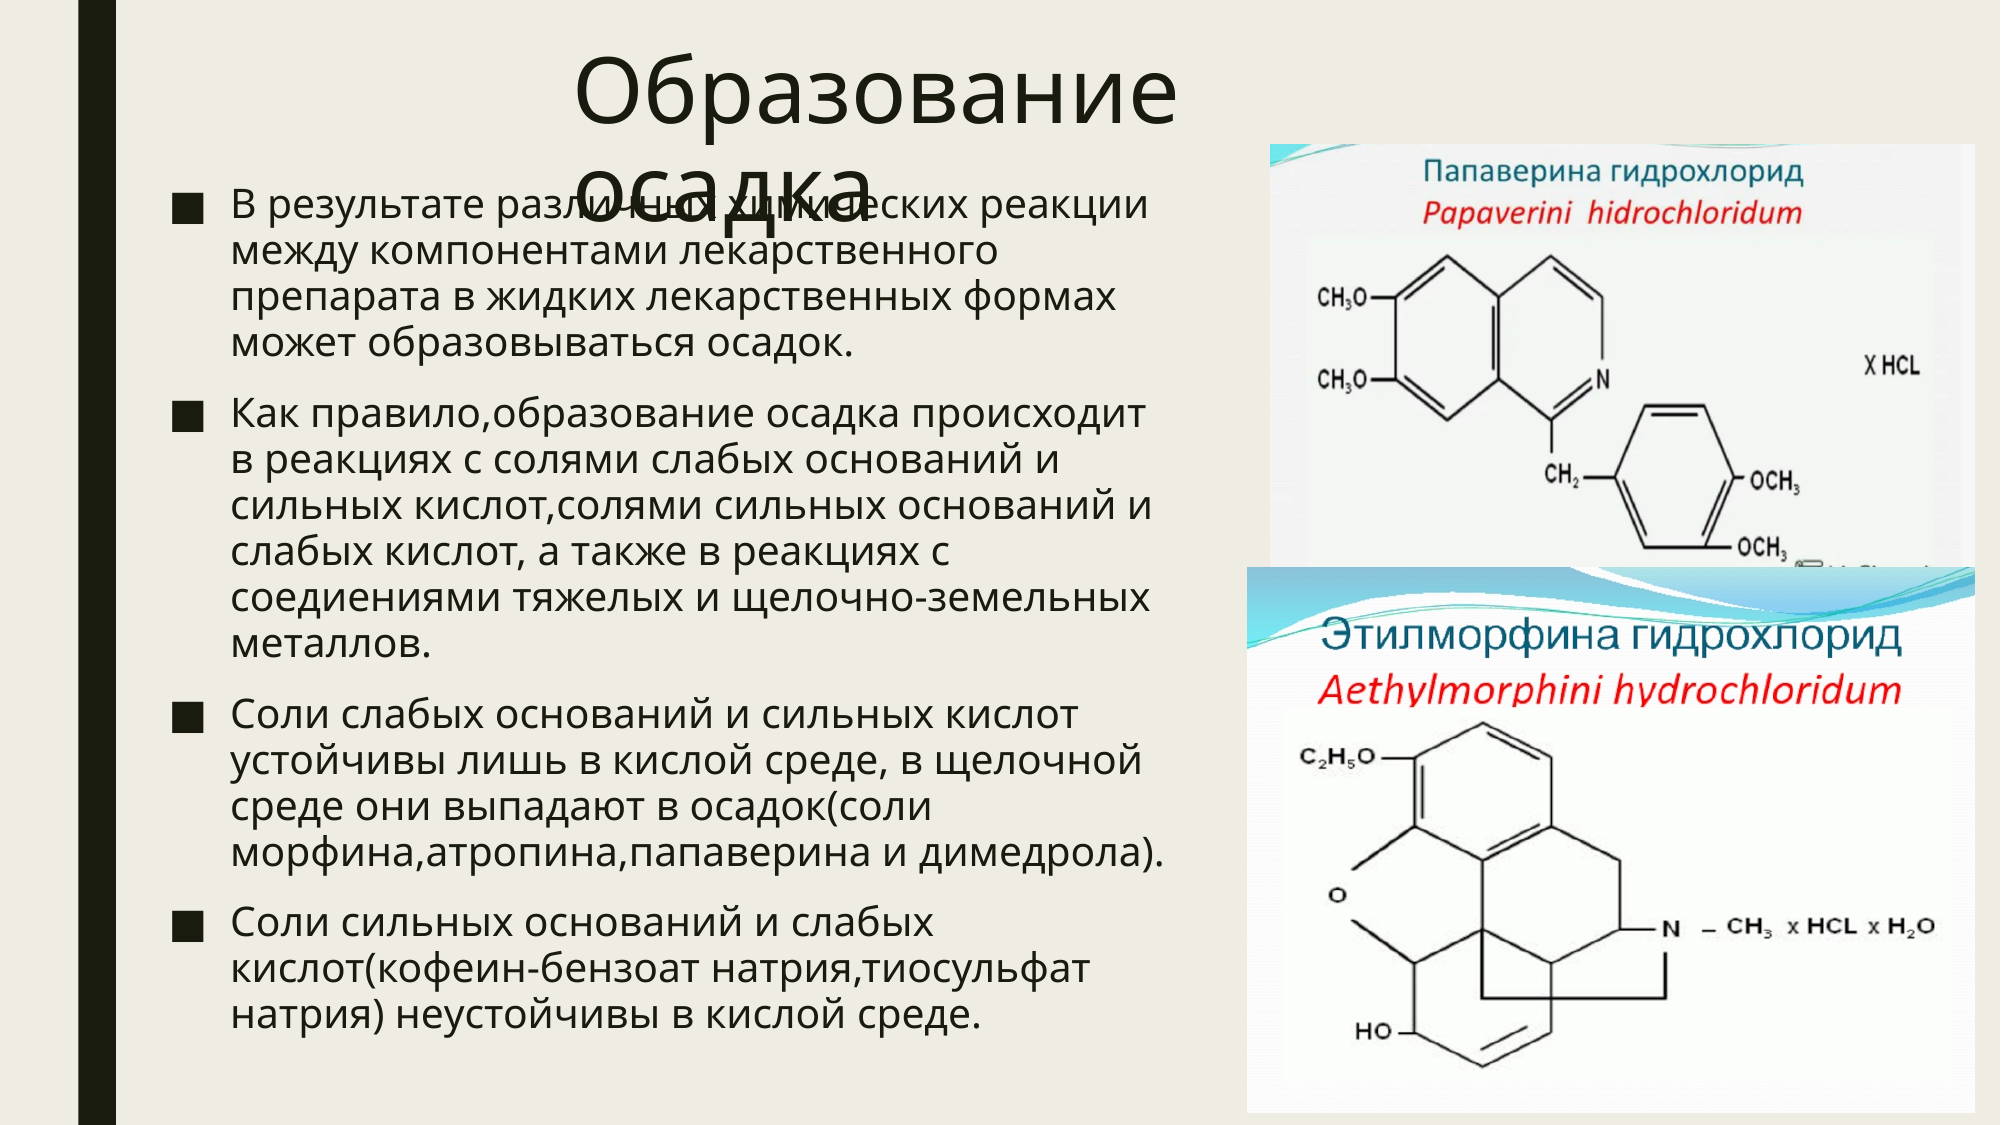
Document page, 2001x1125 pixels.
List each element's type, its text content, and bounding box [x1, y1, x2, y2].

picture [1247, 144, 1975, 1113]
list В результате различных химических реакции между компонентами лекарственного препарата в жидких лекарственных формах может образовываться осадок. Как правило,образование осадка происходит в реакциях с солями слабых оснований и сильных кислот,солями сильных оснований и слабых кислот, а также в реакциях с соедиениями тяжелых и щелочно-земельных металлов. Соли слабых оснований и сильных кислот устойчивы лишь в кислой среде, в щелочной среде они выпадают в осадок(соли морфина,атропина,папаверина и димедрола). Соли сильных оснований и слабых кислот(кофеин-бензоат натрия,тиосульфат натрия) неустойчивы в кислой среде. [153, 174, 1195, 1089]
title Образование осадка [557, 38, 1488, 159]
